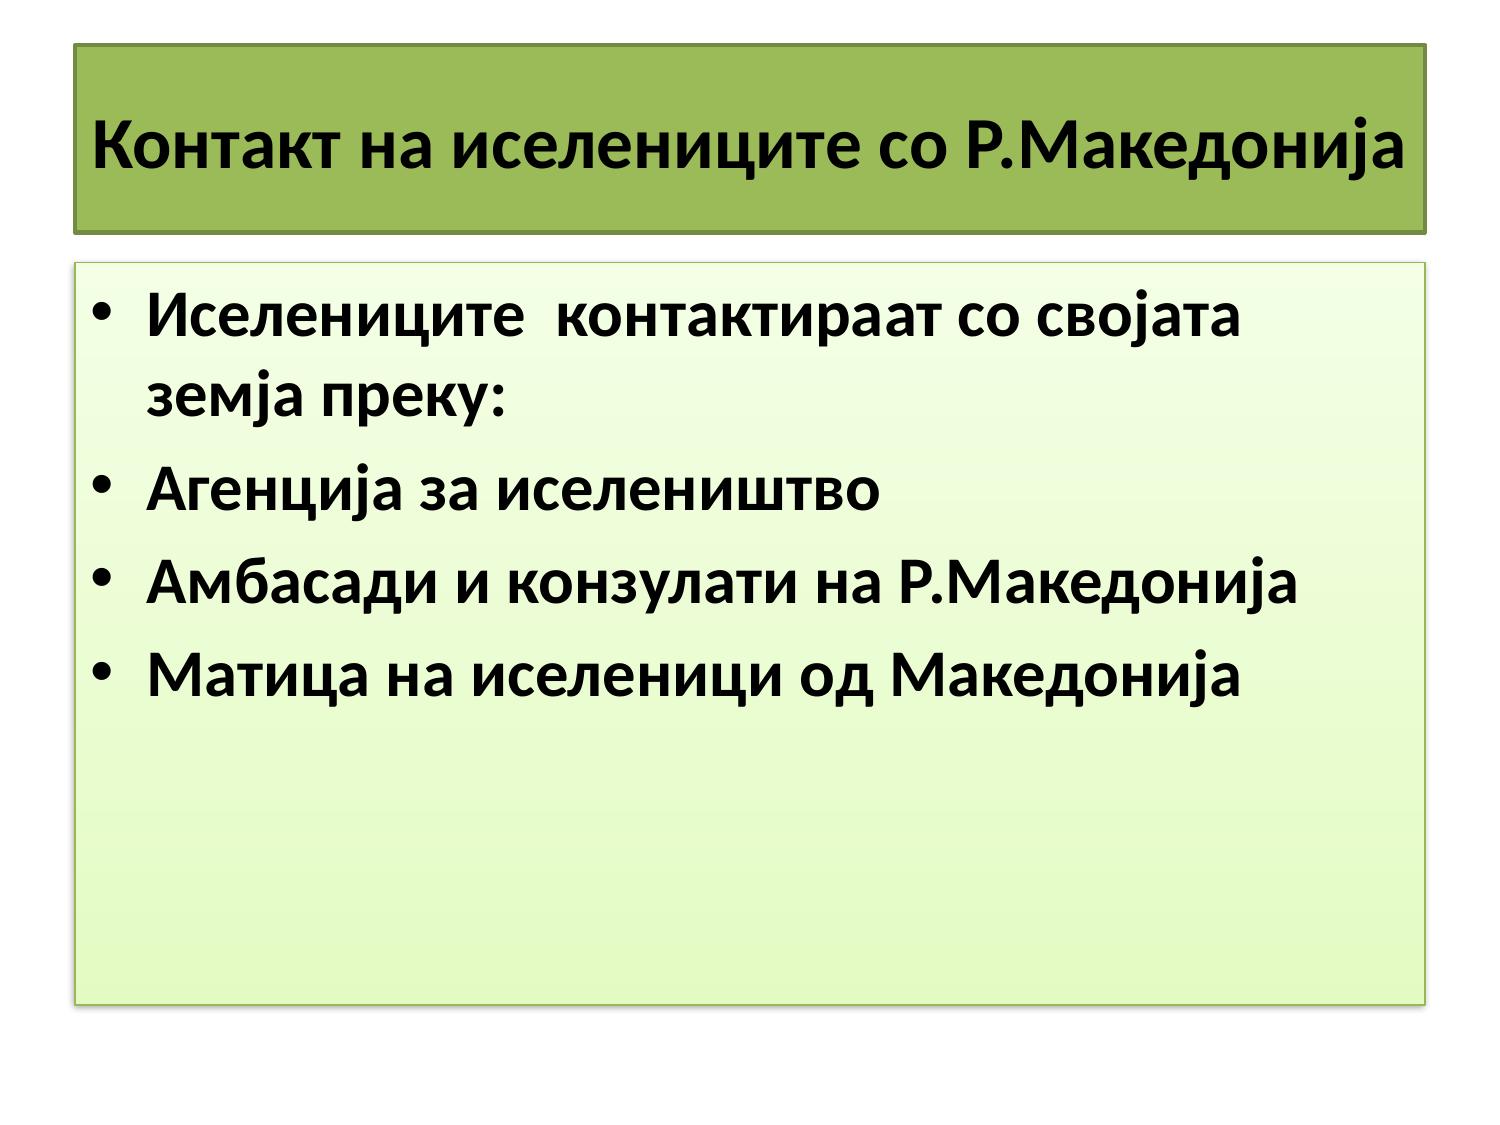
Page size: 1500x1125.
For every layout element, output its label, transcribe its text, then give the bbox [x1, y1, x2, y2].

title Контакт на иселениците со Р.Македонија [73, 43, 1427, 235]
list Иселениците контактираат со својата земја преку: Агенција за иселеништво Амбасади и конзулати на Р.Македонија Матица на иселеници од Македонија [74, 262, 1426, 1006]
